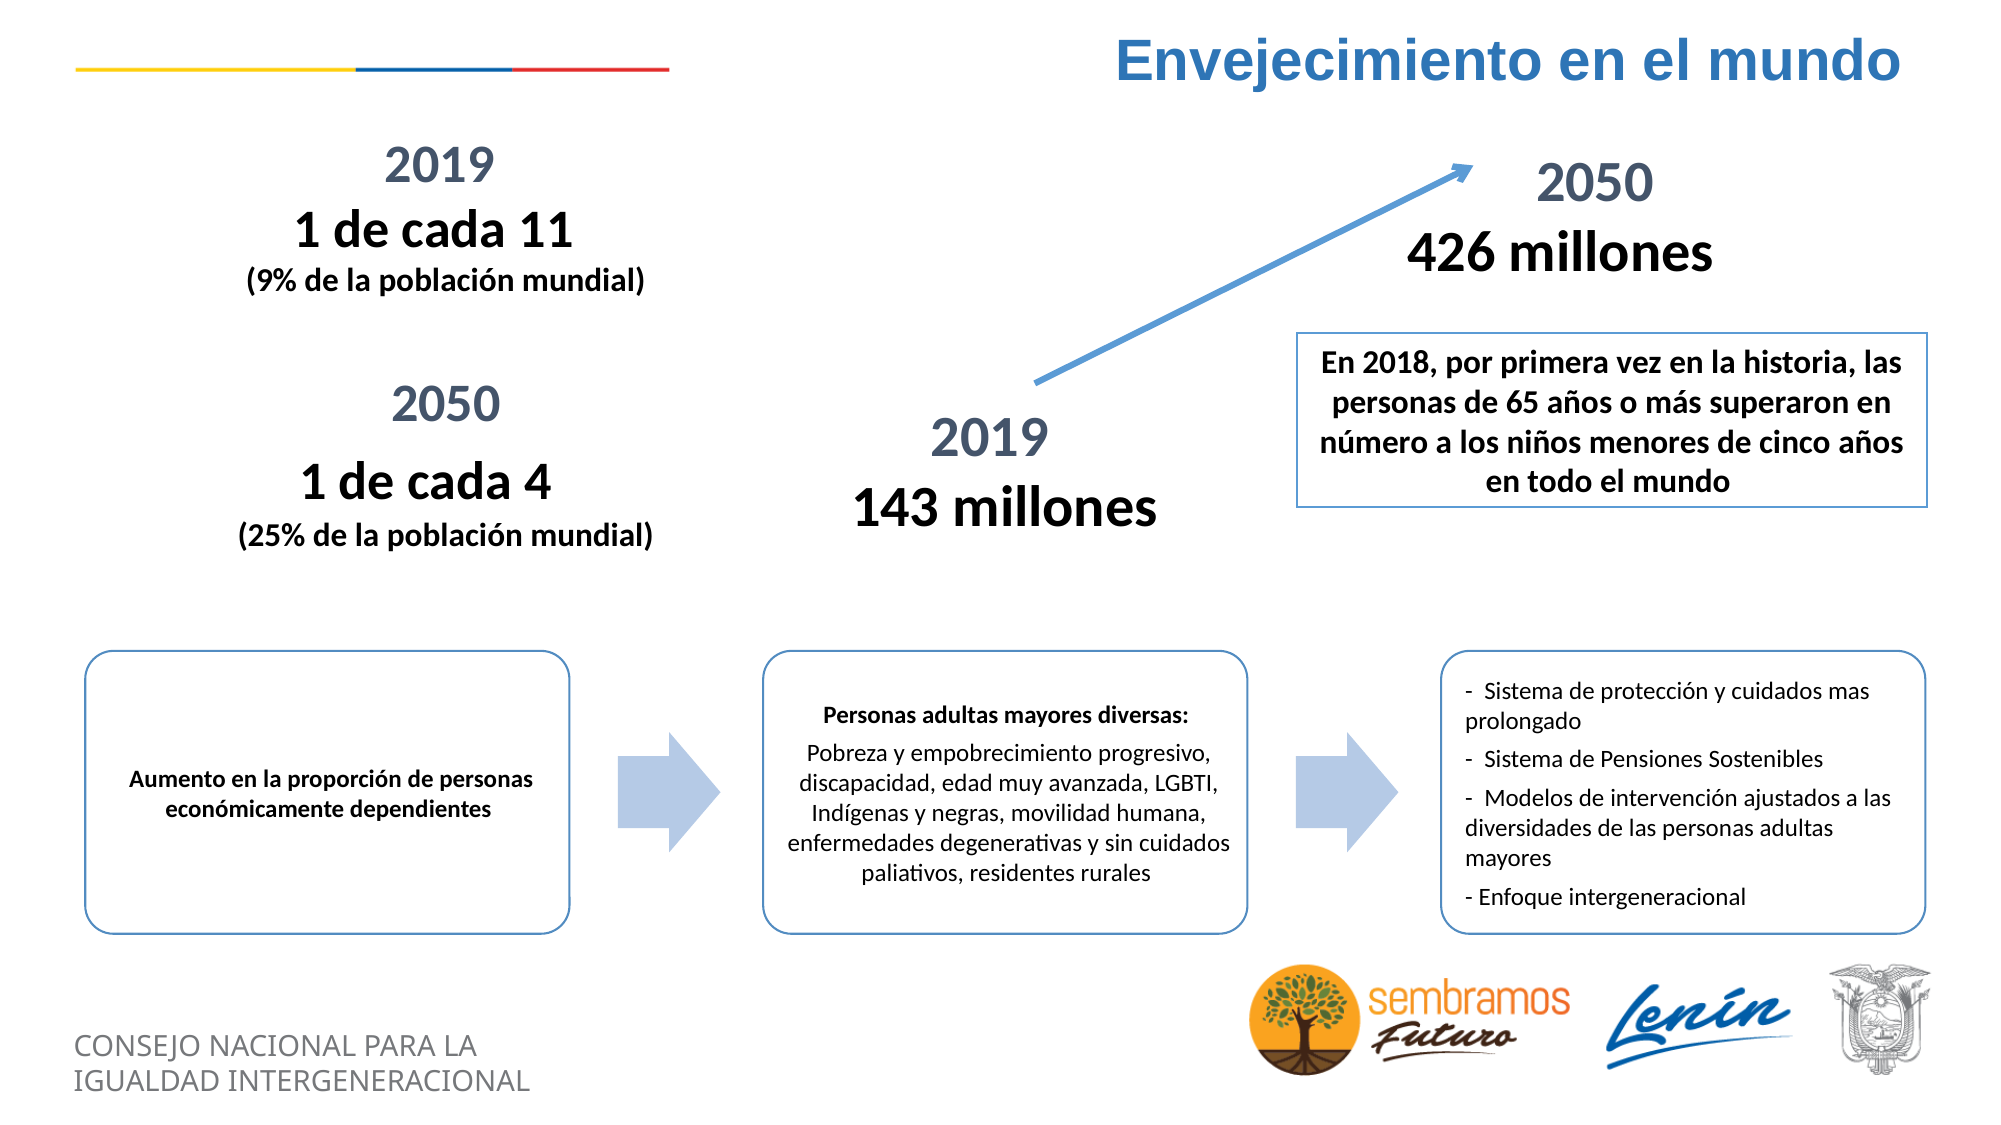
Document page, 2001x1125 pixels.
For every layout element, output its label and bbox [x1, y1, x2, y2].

picture [2, 0, 2000, 1125]
text_box [83, 650, 1928, 934]
text_box [1034, 165, 1474, 384]
